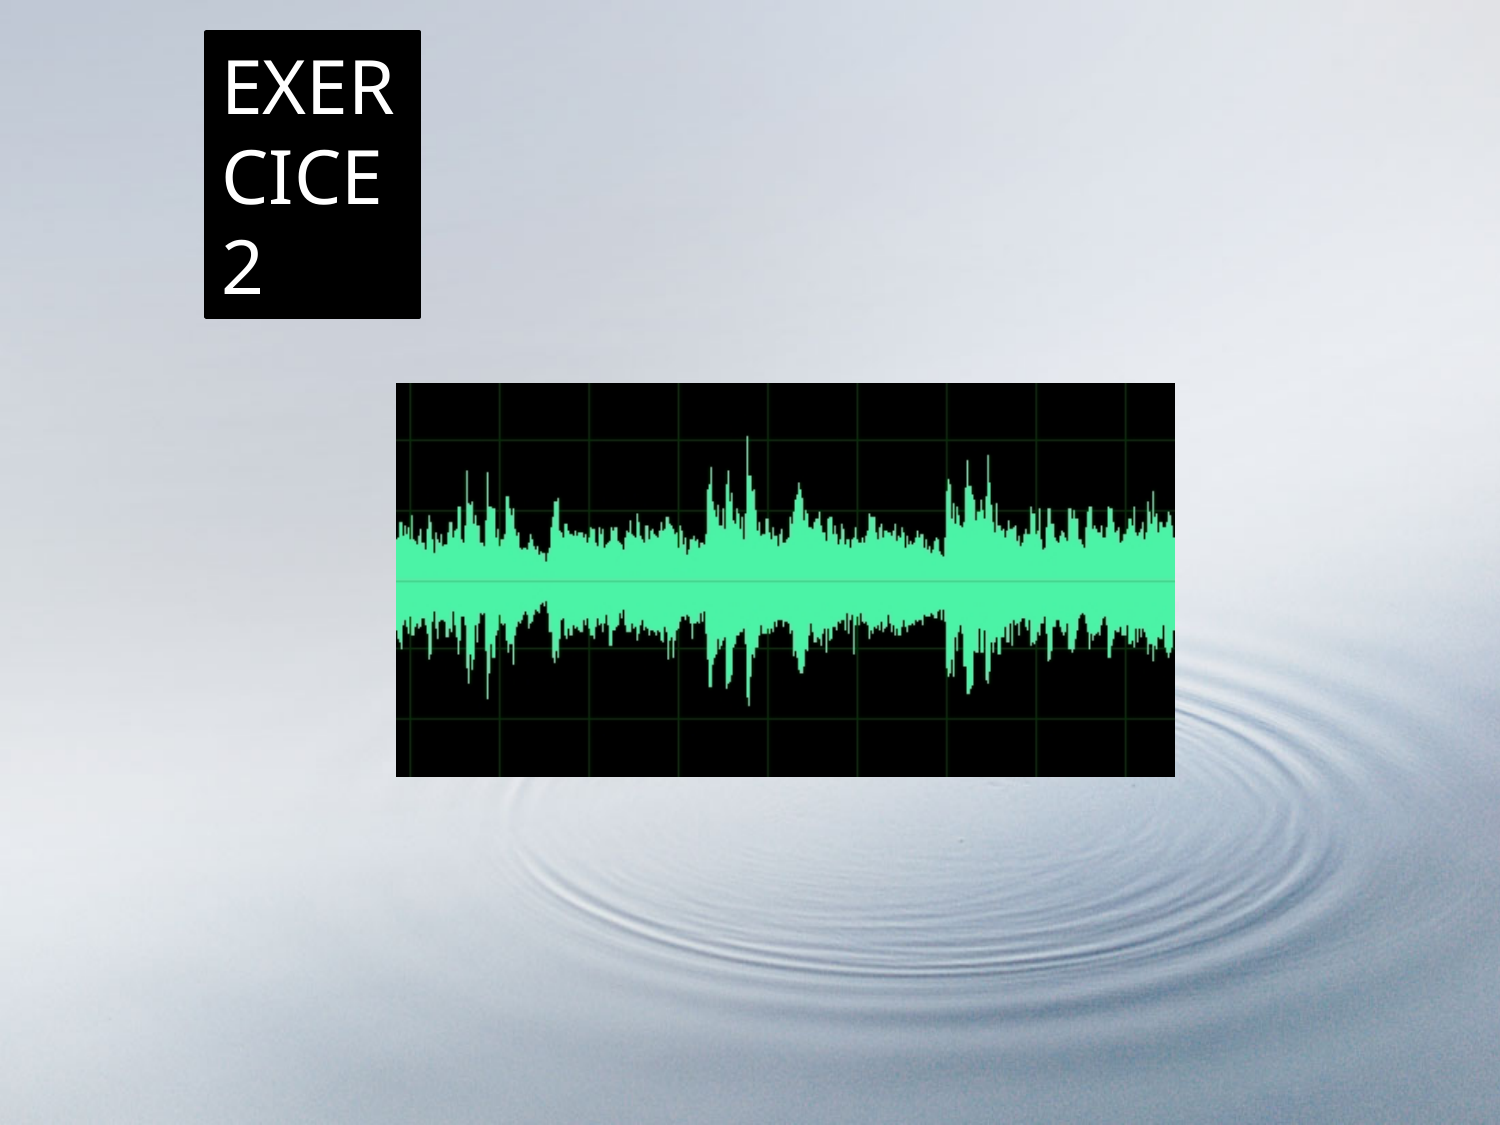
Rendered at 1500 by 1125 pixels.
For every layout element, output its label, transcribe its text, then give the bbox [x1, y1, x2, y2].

picture [0, 0, 1500, 1125]
text_box EXERCICE 2 [204, 30, 421, 319]
